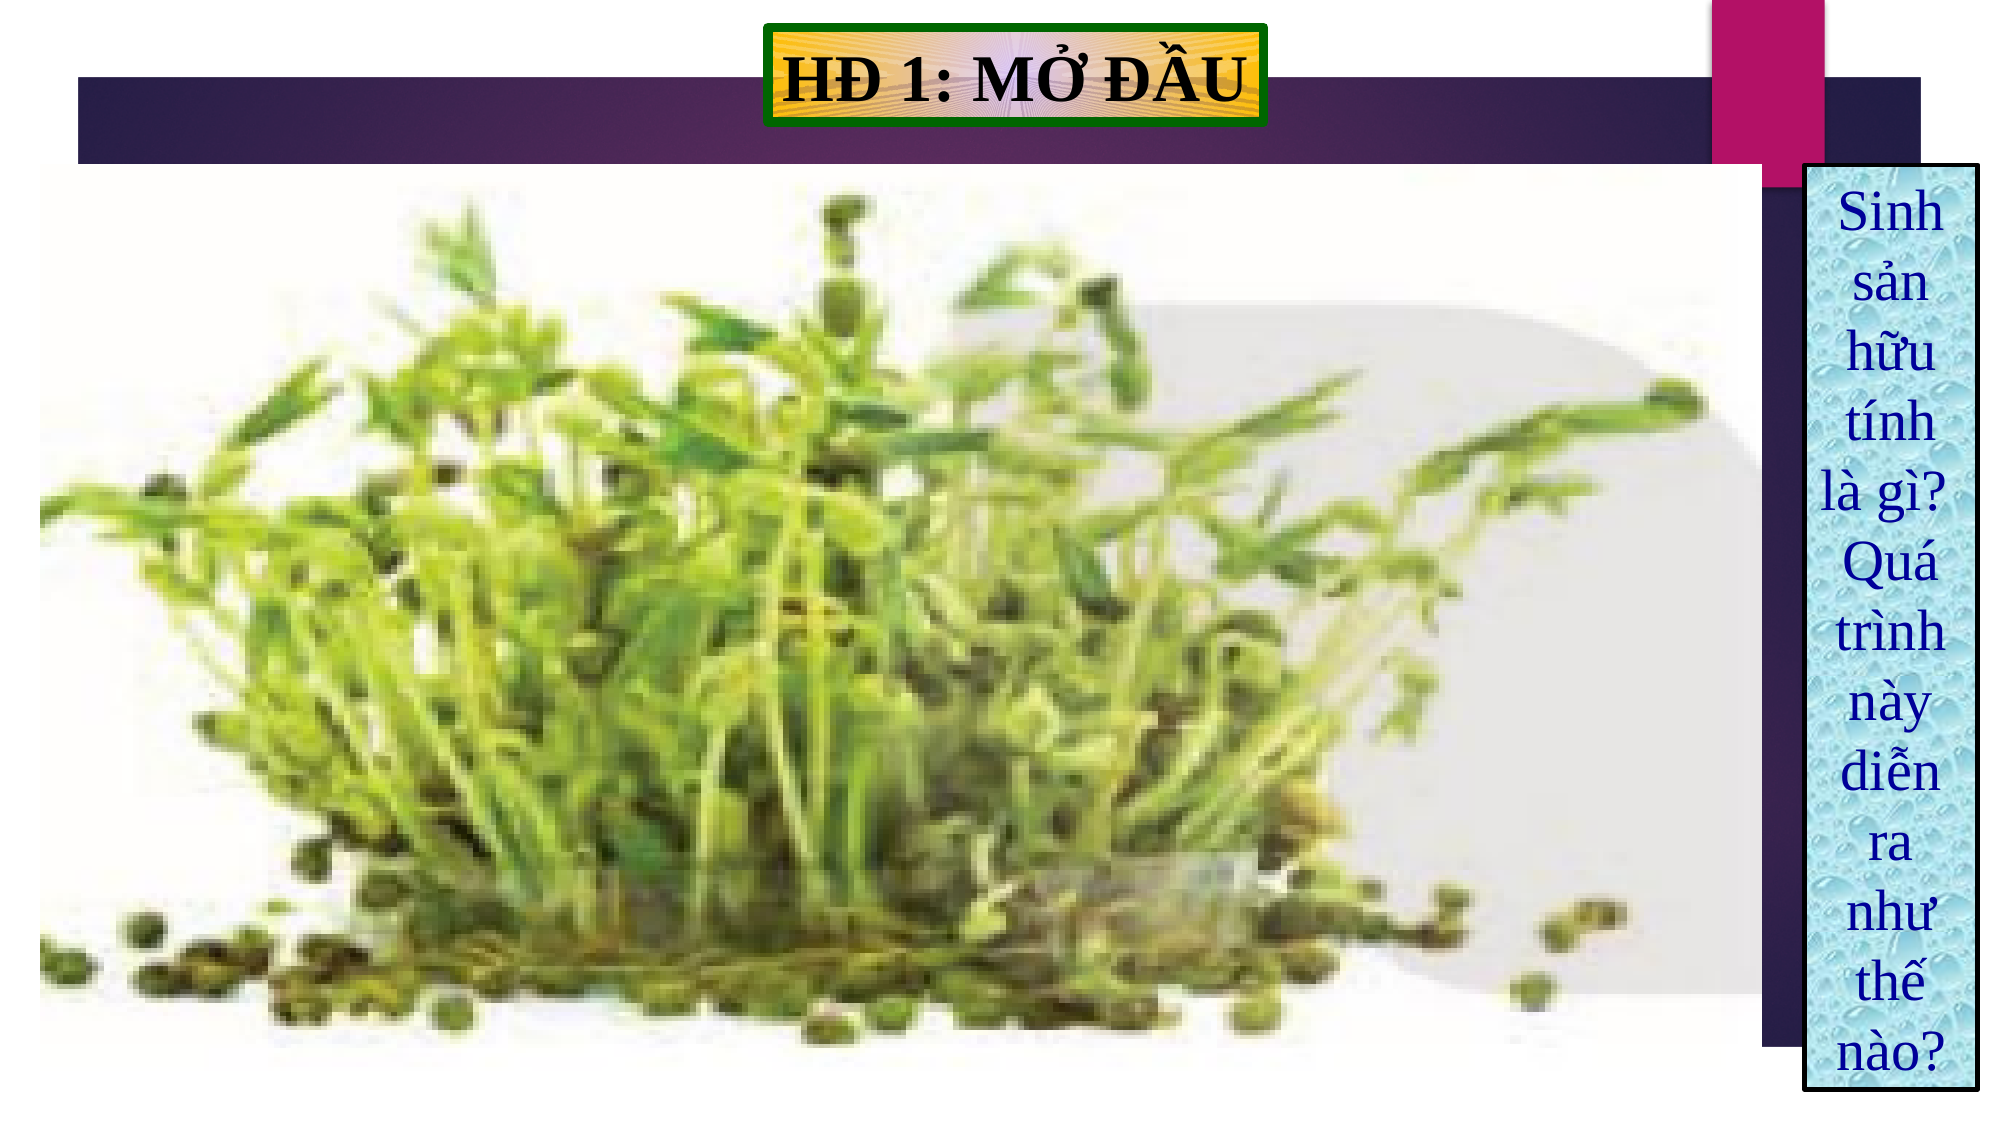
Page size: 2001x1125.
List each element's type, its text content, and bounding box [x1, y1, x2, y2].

text_box Sinh sản hữu tính là gì? Quá trình này diễn ra như thế nào? [1804, 164, 1978, 1090]
text_box HĐ 1: MỞ ĐẦU [768, 27, 1264, 123]
picture [40, 164, 1762, 1100]
